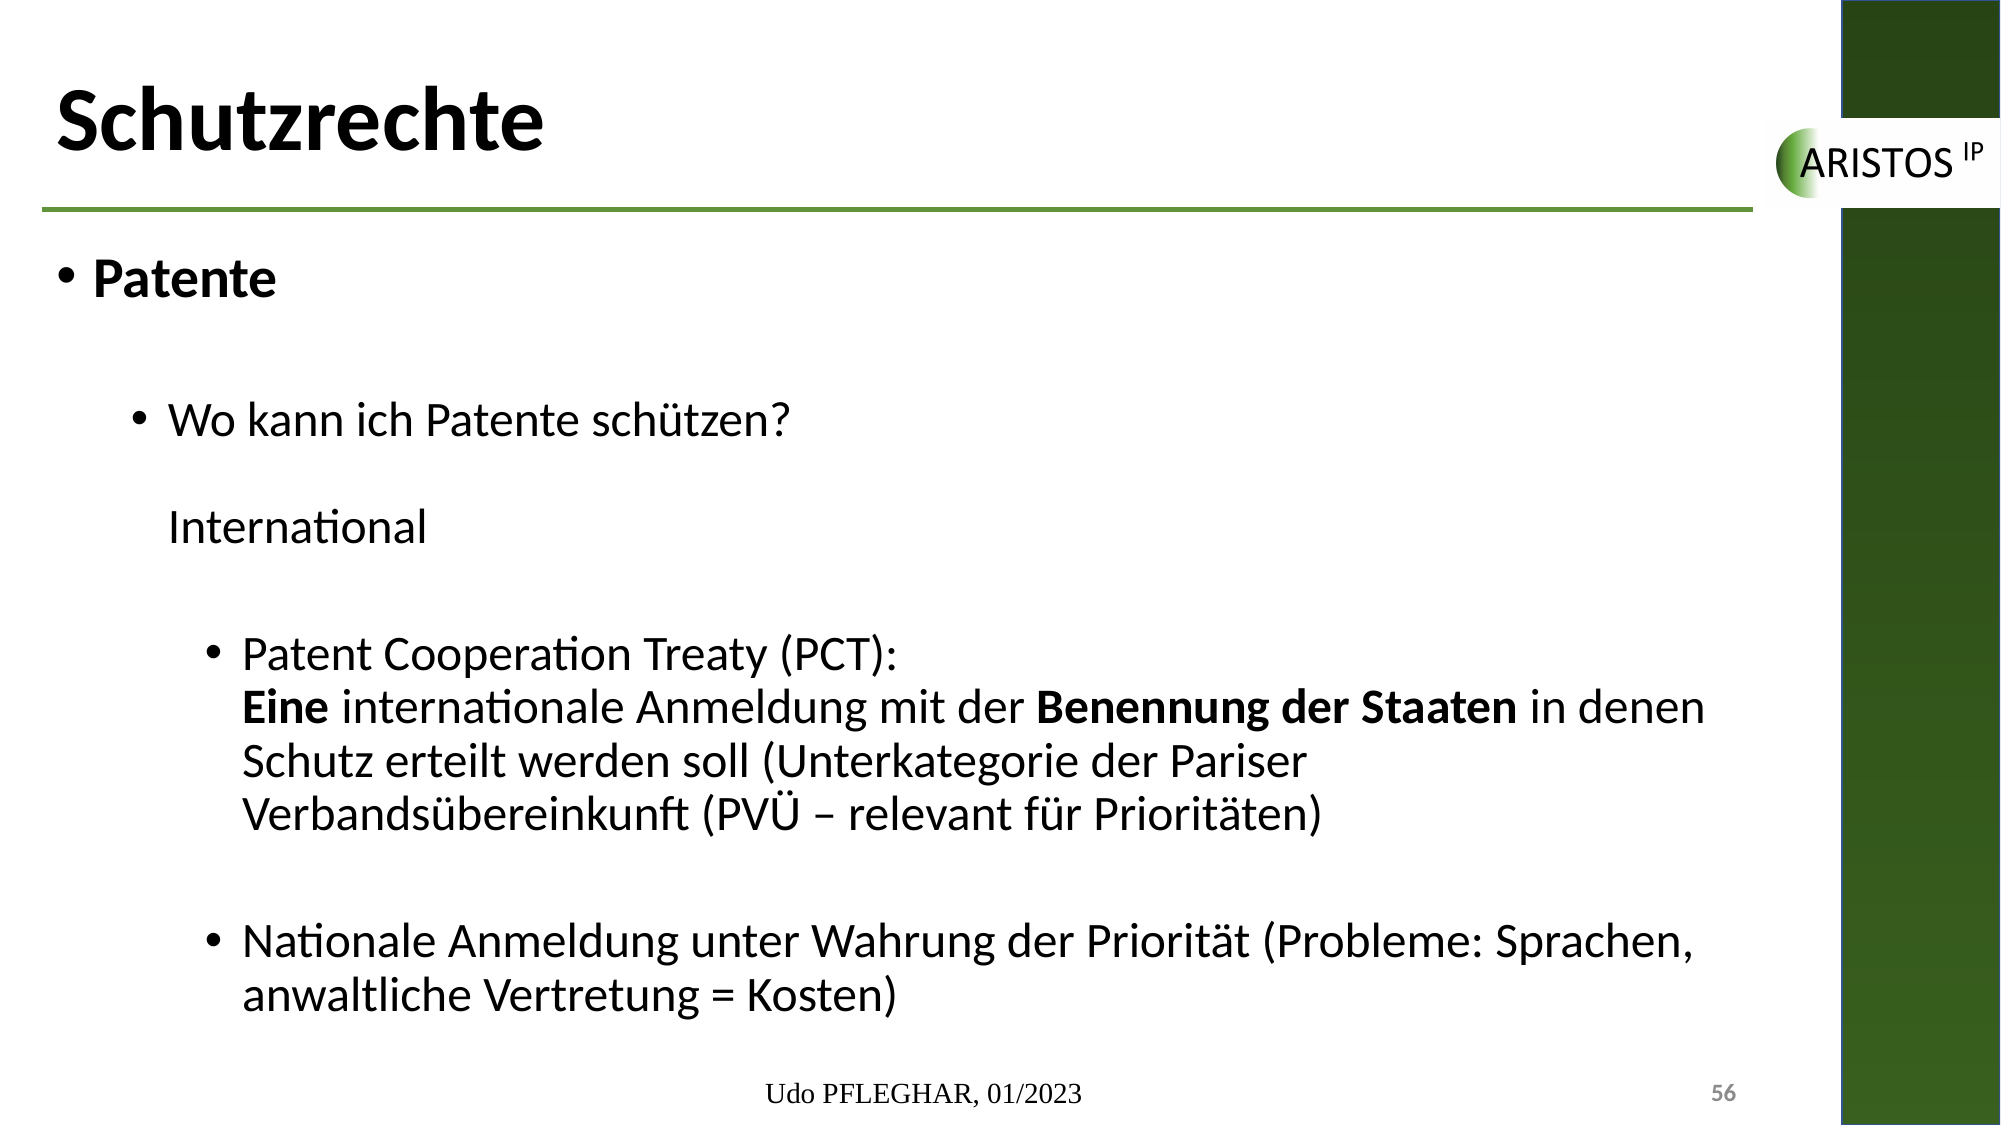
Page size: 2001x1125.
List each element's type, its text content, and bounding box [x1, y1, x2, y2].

title Schutzrechte [41, 59, 1753, 183]
picture [1764, 118, 2001, 208]
list Patente Wo kann ich Patente schützen? International Patent Cooperation Treaty (PCT): Eine internationale Anmeldung mit der Benennung der Staaten in denen Schutz erteilt werden soll (Unterkategorie der Pariser Verbandsübereinkunft (PVÜ – relevant für Prioritäten) Nationale Anmeldung unter Wahrung der Priorität (Probleme: Sprachen, anwaltliche Vertretung = Kosten) [41, 239, 1752, 1038]
footer Udo PFLEGHAR, 01/2023 [515, 1068, 1332, 1115]
slide_number 56 [1352, 1068, 1752, 1115]
